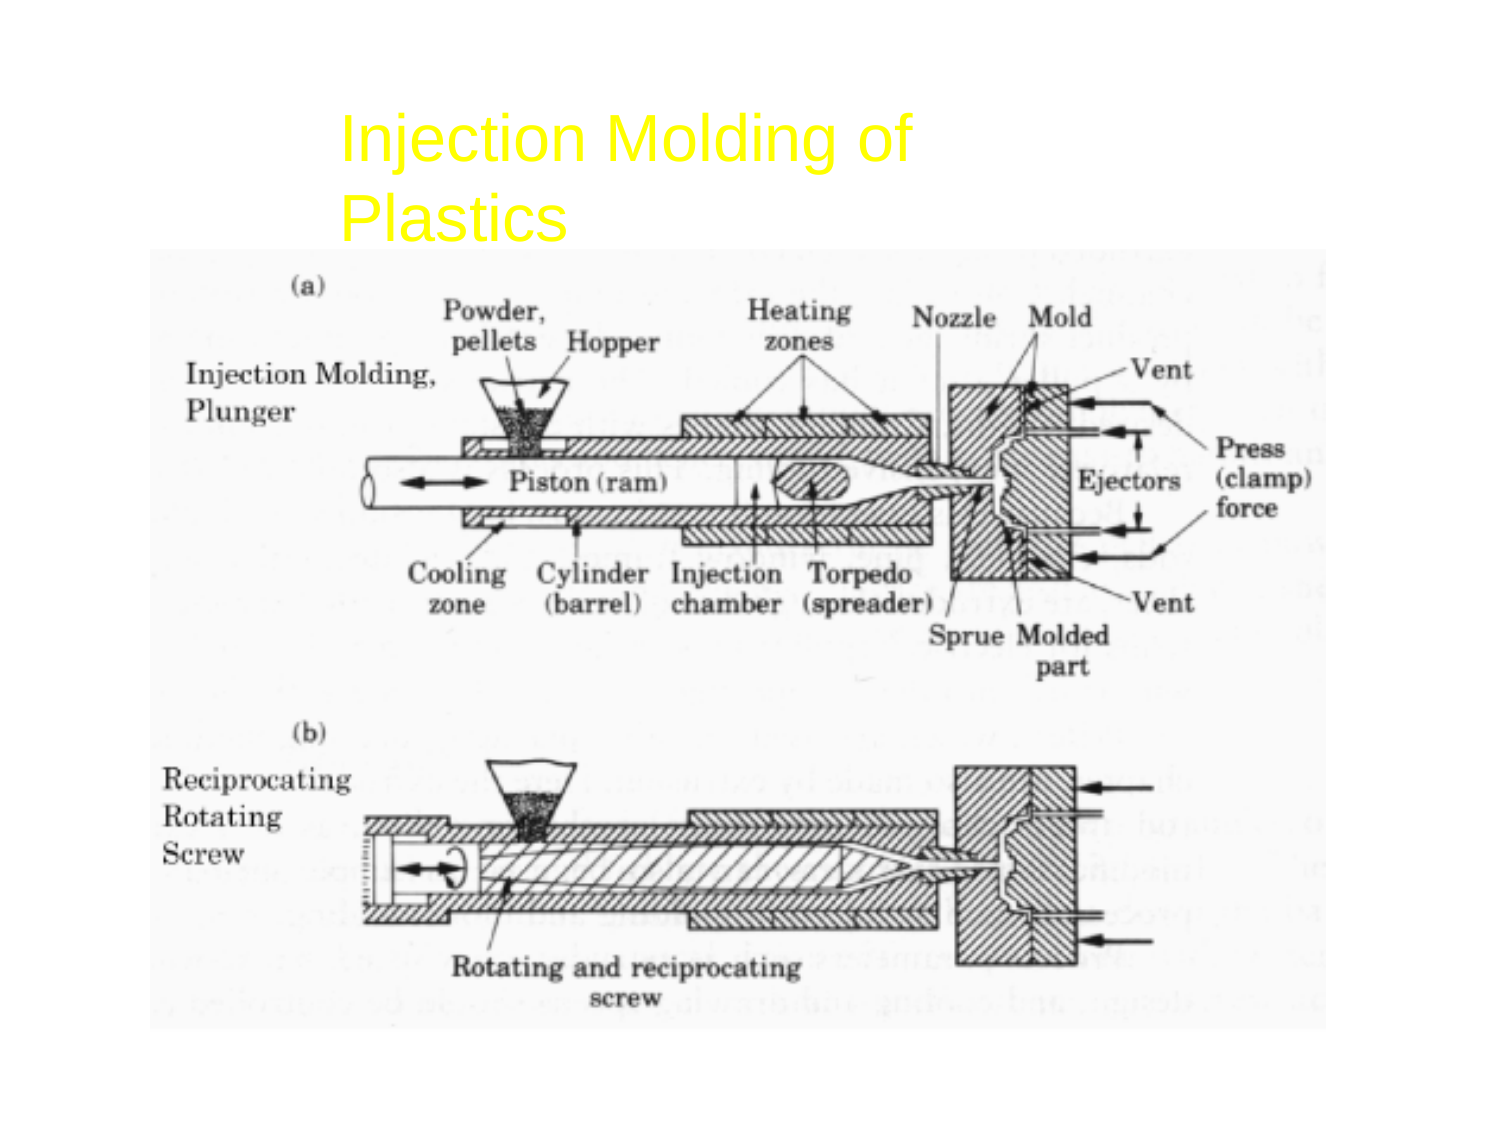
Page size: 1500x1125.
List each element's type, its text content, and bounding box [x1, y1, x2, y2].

picture [149, 249, 1326, 1039]
text_box Injection Molding of Plastics [324, 87, 1150, 248]
